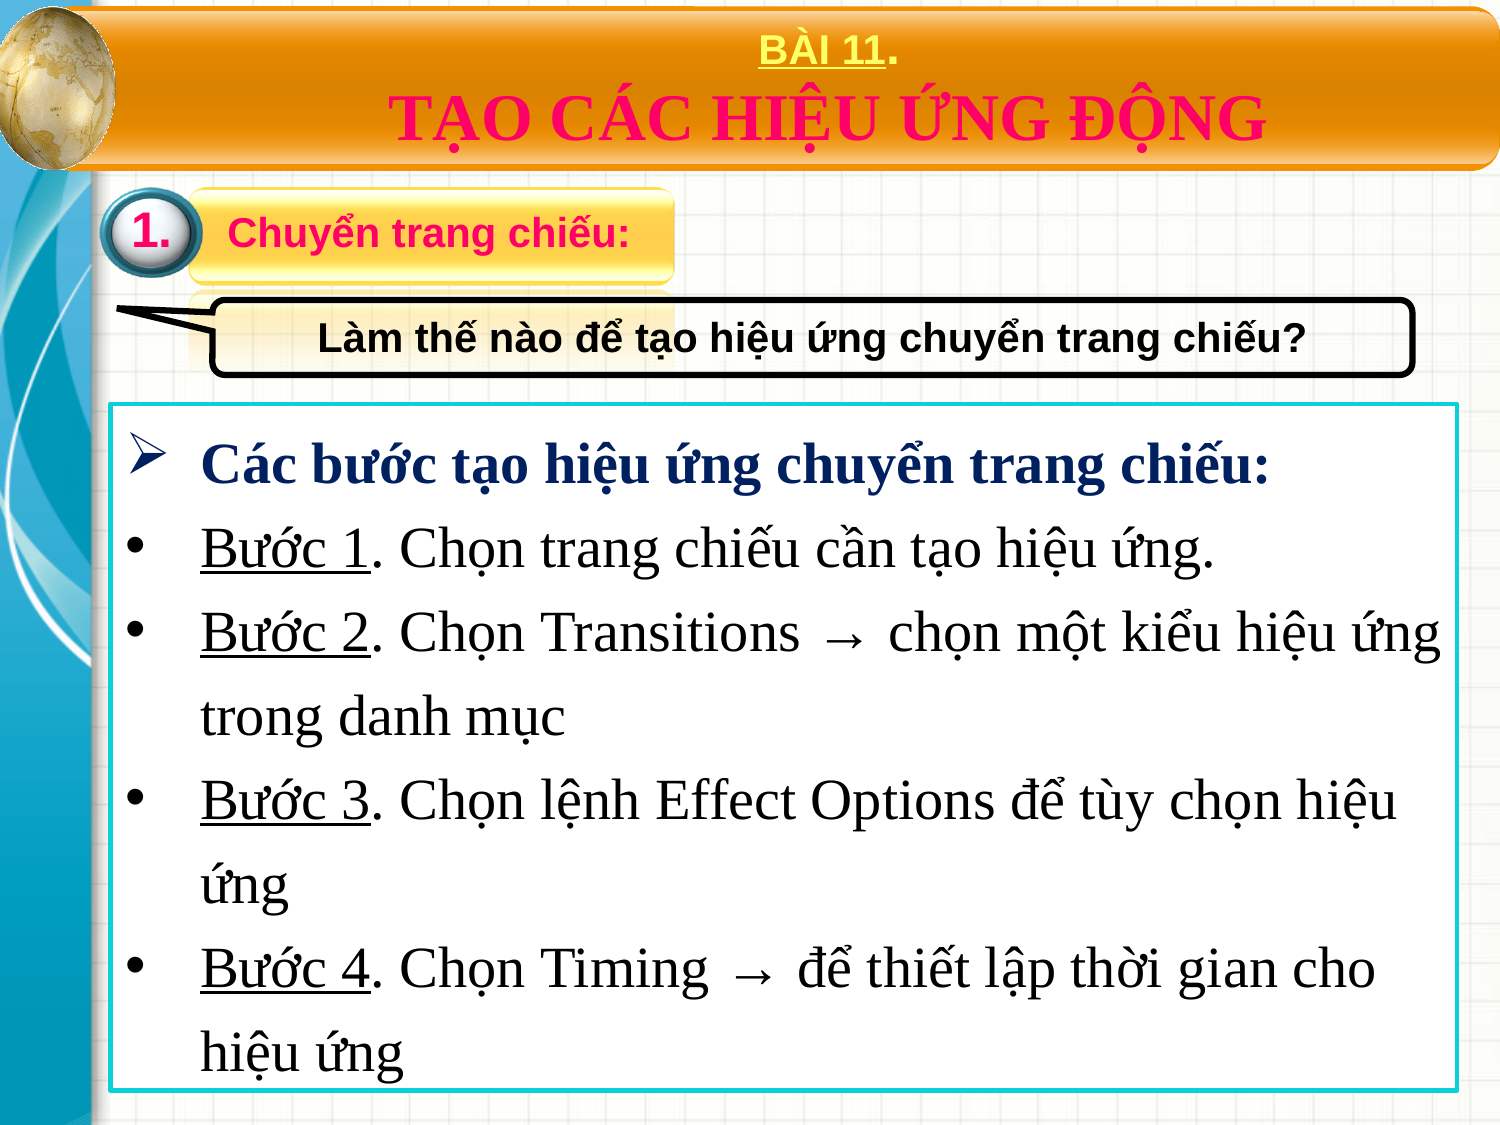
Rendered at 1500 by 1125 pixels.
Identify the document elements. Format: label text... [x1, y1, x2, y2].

picture [0, 172, 1500, 1125]
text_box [0, 0, 1500, 172]
text_box Làm thế nào để tạo hiệu ứng chuyển trang chiếu? [704, 299, 1413, 375]
text_box Các bước tạo hiệu ứng chuyển trang chiếu: Bước 1. Chọn trang chiếu cần tạo hiệu ứng. Bước 2. Chọn Transitions → chọn một kiểu hiệu ứng trong danh mục Bước 3. Chọn lệnh Effect Options để tùy chọn hiệu ứng Bước 4. Chọn Timing → để thiết lập thời gian cho hiệu ứng [108, 402, 1459, 1093]
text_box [99, 187, 701, 388]
text_box [238, 181, 1438, 189]
